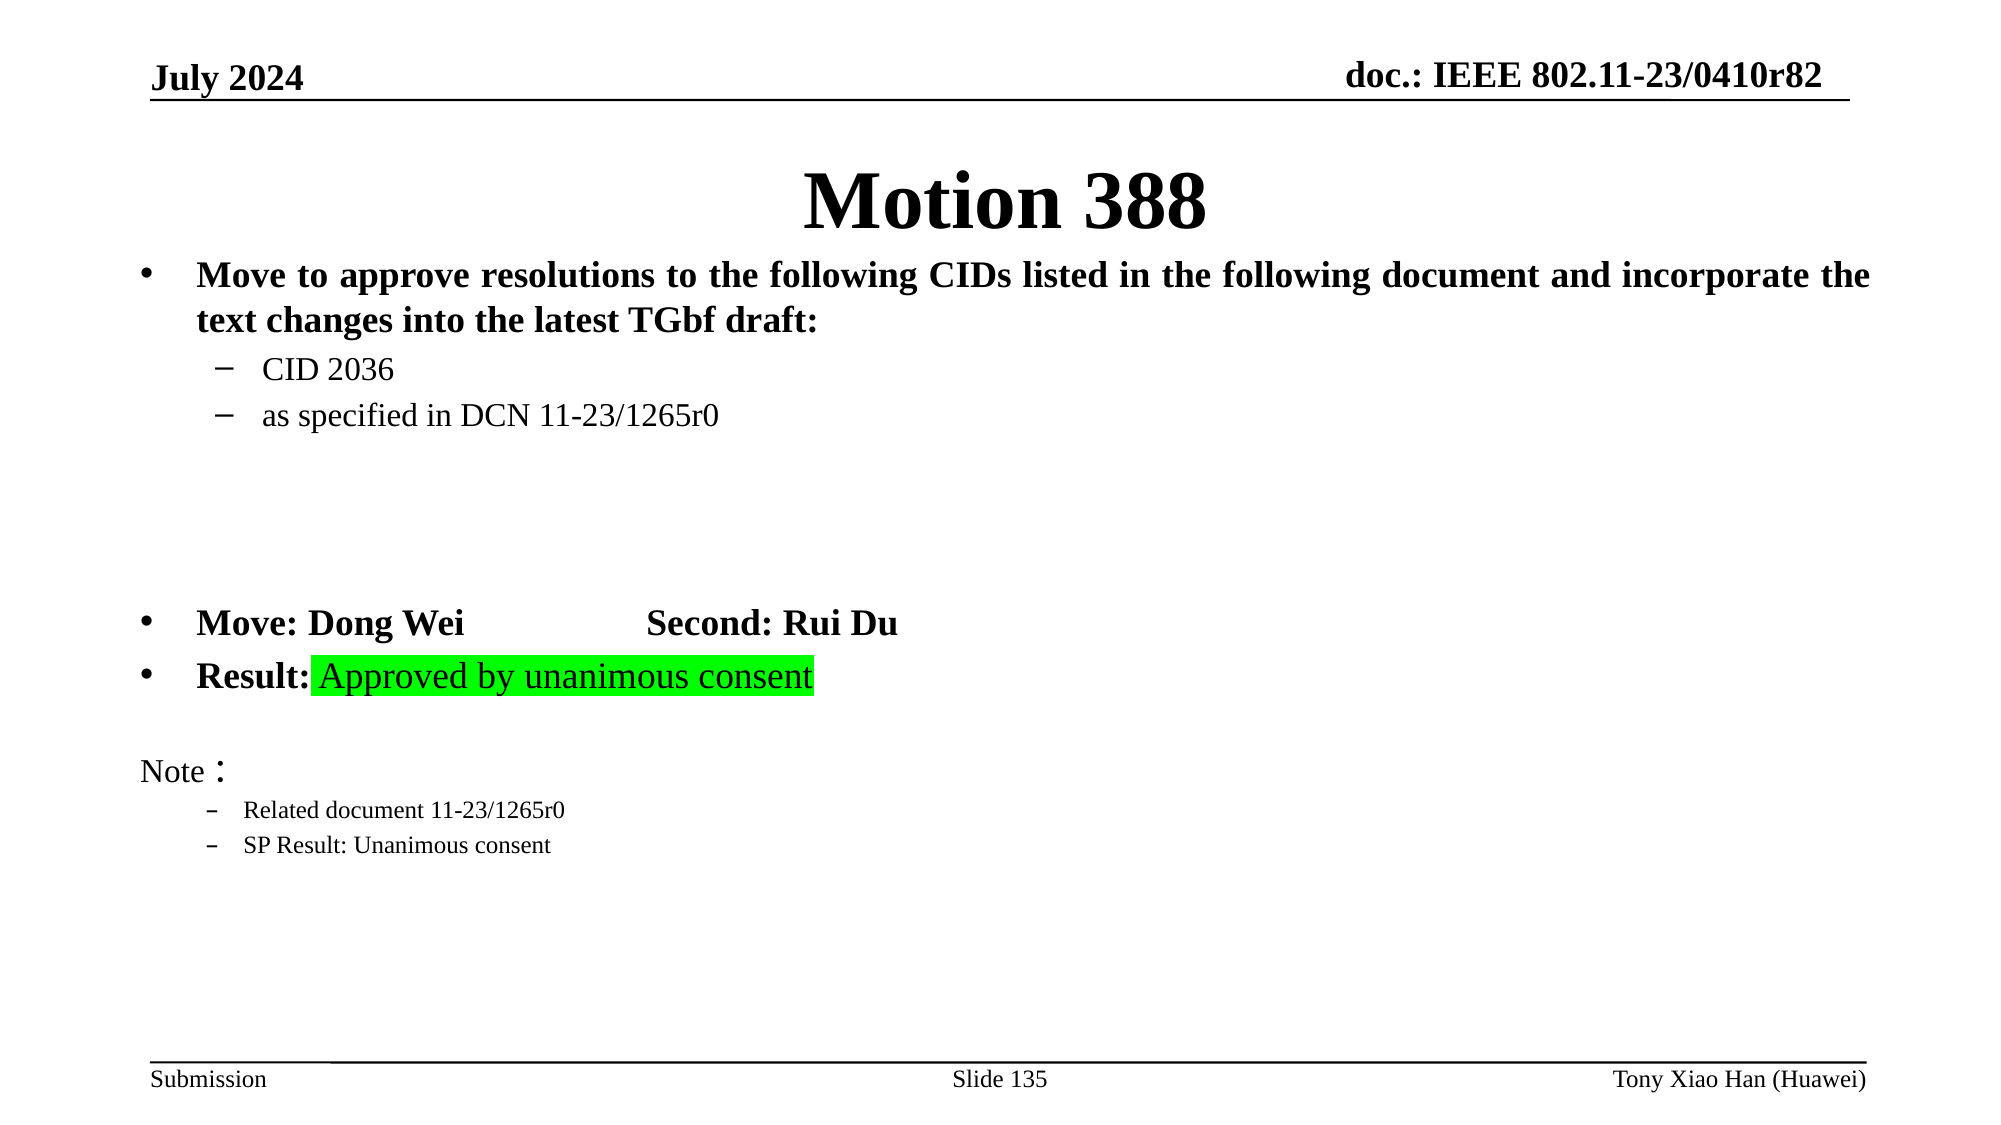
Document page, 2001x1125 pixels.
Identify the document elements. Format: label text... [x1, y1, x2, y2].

text_box Move to approve resolutions to the following CIDs listed in the following document and incorporate the text changes into the latest TGbf draft: CID 2036 as specified in DCN 11-23/1265r0 Move: Dong Wei Second: Rui Du Result: Approved by unanimous consent Note： Related document 11-23/1265r0 SP Result: Unanimous consent [125, 212, 1888, 900]
text_box Motion 388 [368, 137, 1644, 212]
